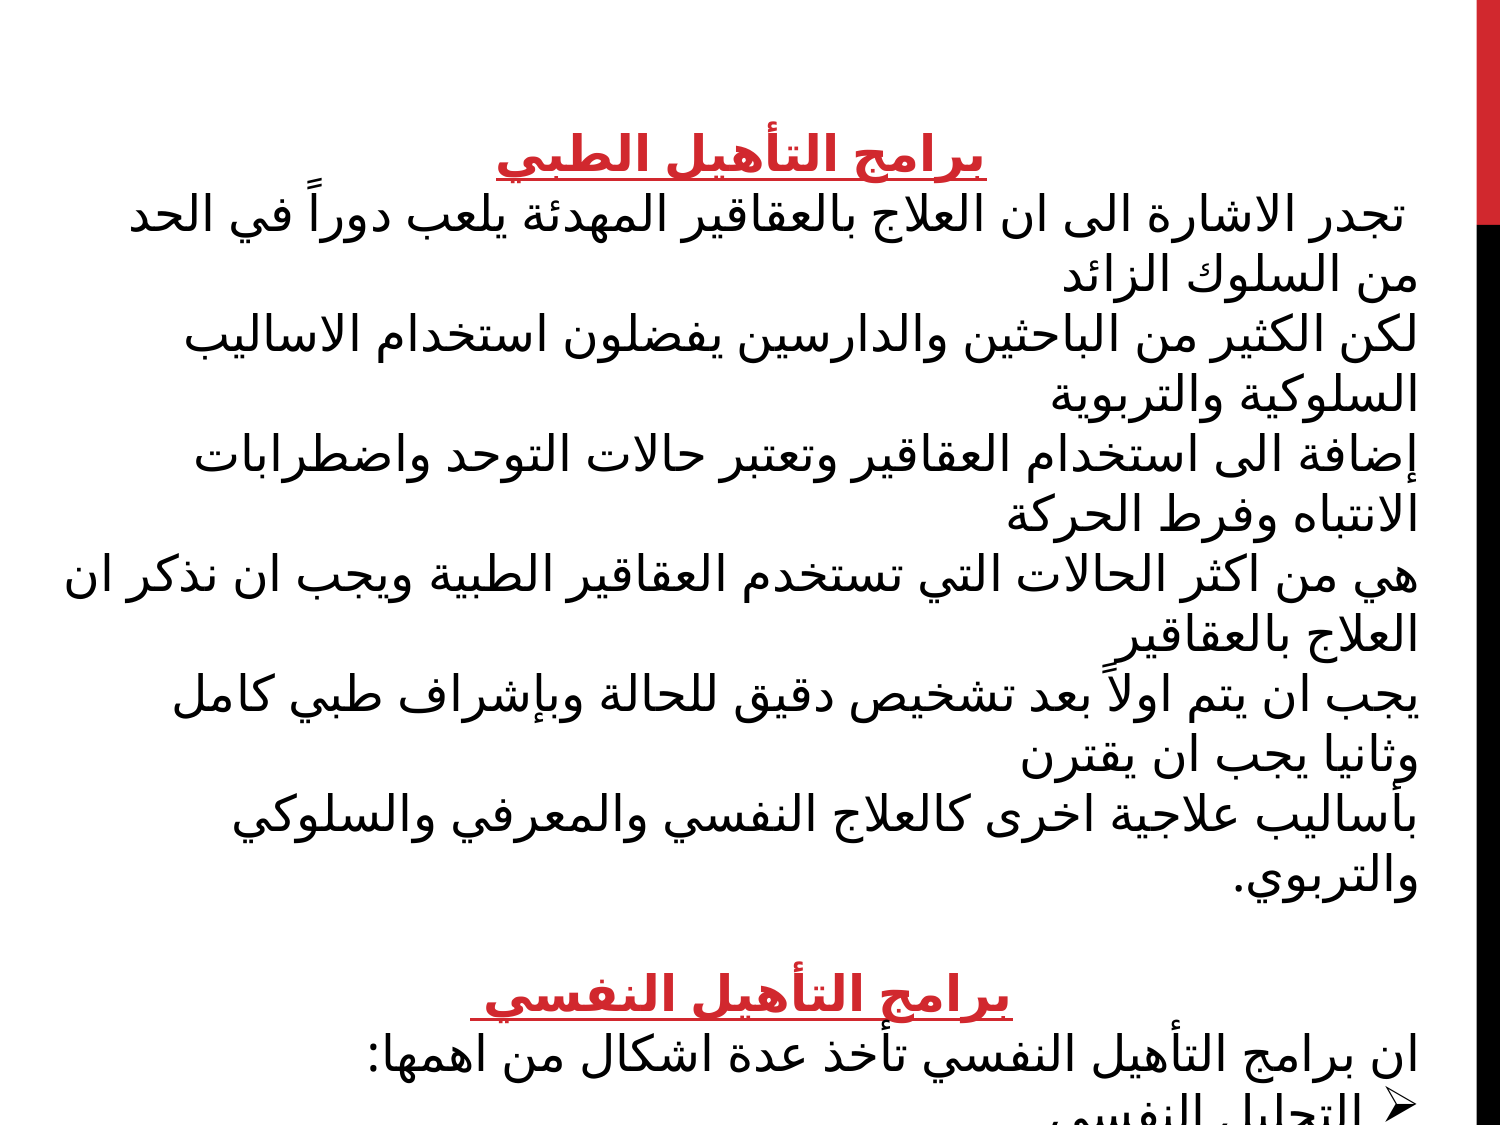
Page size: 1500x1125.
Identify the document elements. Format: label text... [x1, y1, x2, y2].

text_box برامج التأهيل الطبي تجدر الاشارة الى ان العلاج بالعقاقير المهدئة يلعب دوراً في الحد من السلوك الزائد لكن الكثير من الباحثين والدارسين يفضلون استخدام الاساليب السلوكية والتربوية إضافة الى استخدام العقاقير وتعتبر حالات التوحد واضطرابات الانتباه وفرط الحركة هي من اكثر الحالات التي تستخدم العقاقير الطبية ويجب ان نذكر ان العلاج بالعقاقير يجب ان يتم اولاً بعد تشخيص دقيق للحالة وبإشراف طبي كامل وثانيا يجب ان يقترن بأساليب علاجية اخرى كالعلاج النفسي والمعرفي والسلوكي والتربوي. برامج التأهيل النفسي ان برامج التأهيل النفسي تأخذ عدة اشكال من اهمها: التحليل النفسي العلاج النفسي التربوي العلاج السلوكي العيادي الارشاد النفسي [47, 113, 1436, 1125]
